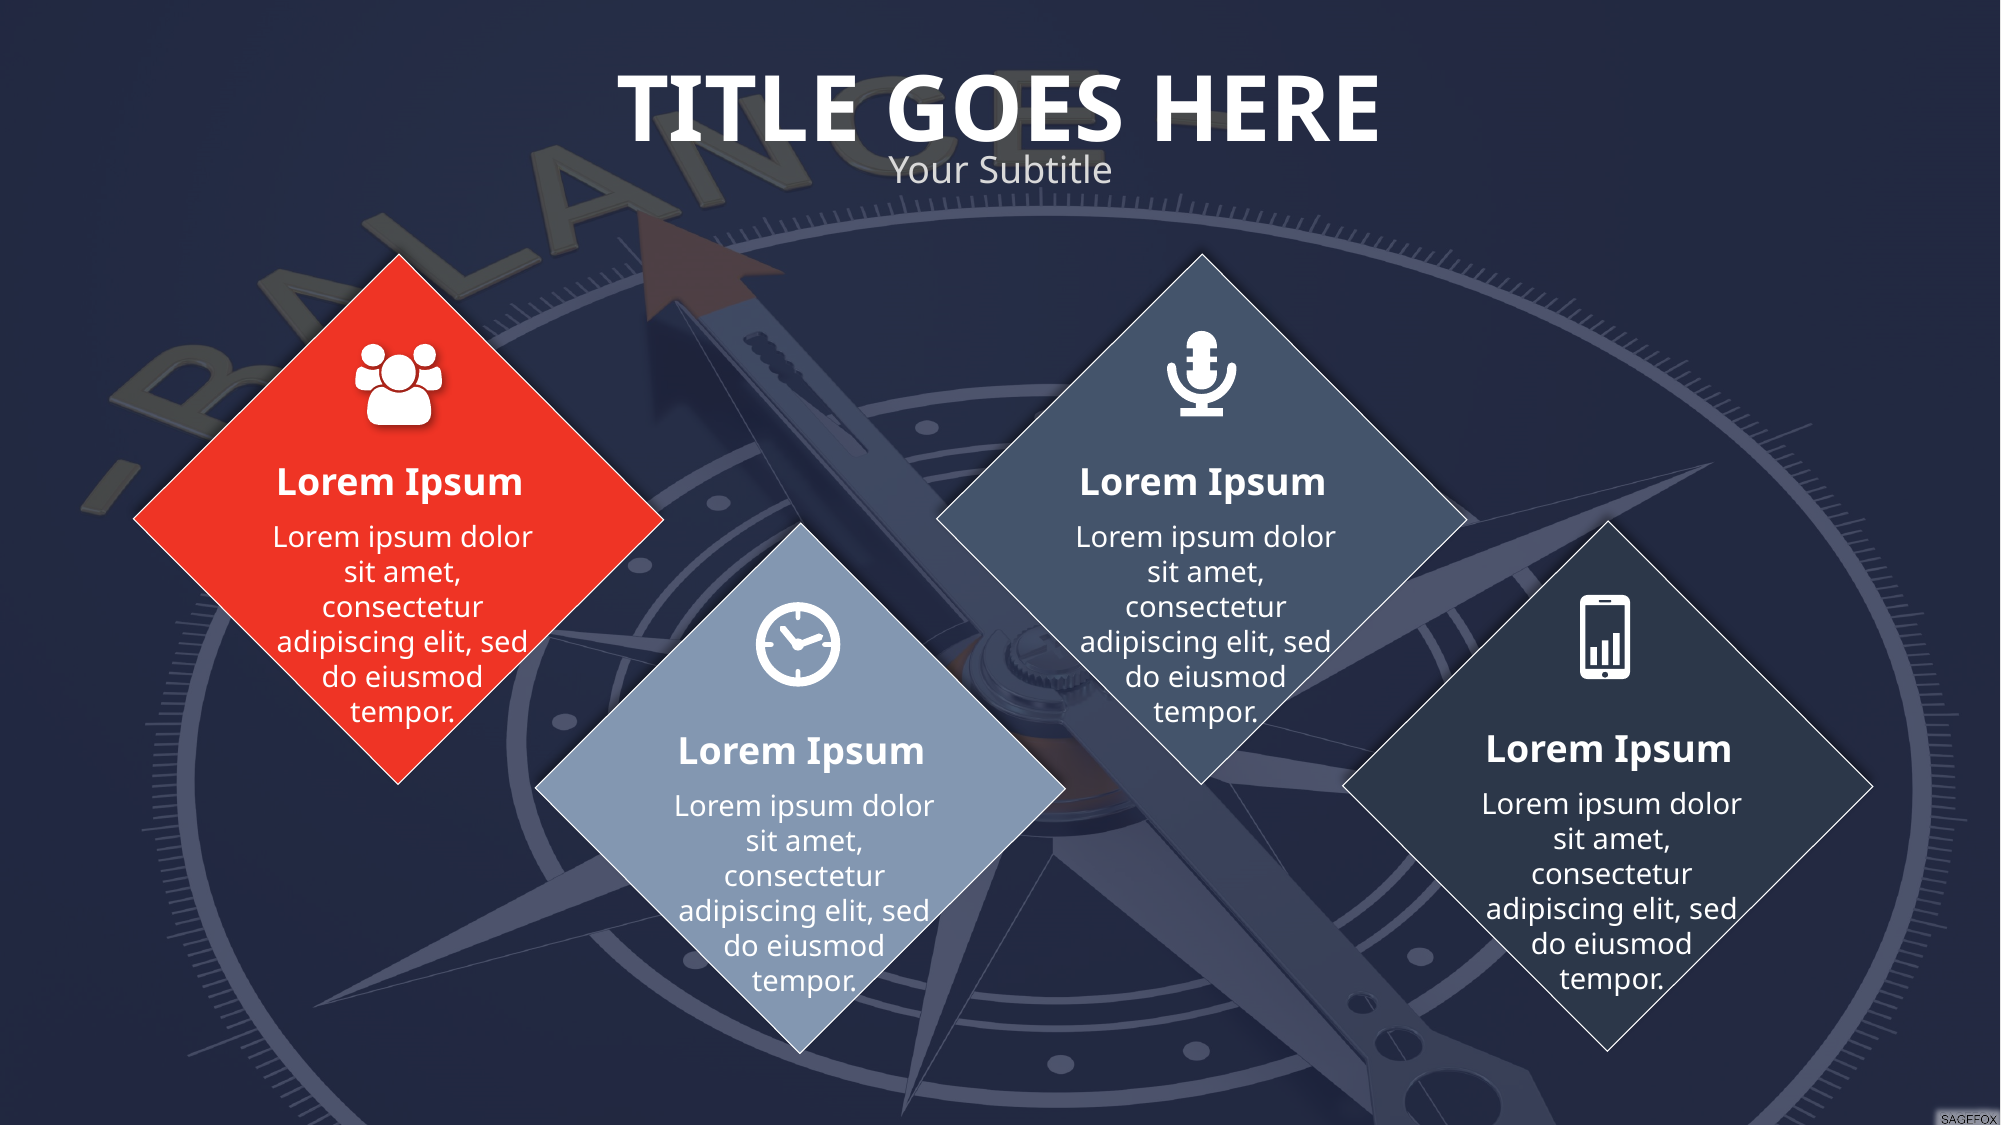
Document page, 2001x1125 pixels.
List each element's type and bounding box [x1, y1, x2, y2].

text_box [533, 521, 1067, 906]
text_box [1083, 668, 1320, 786]
text_box [249, 450, 550, 668]
text_box [1580, 594, 1631, 679]
text_box [682, 937, 919, 1055]
text_box [651, 719, 952, 937]
text_box [935, 252, 1469, 637]
text_box [1458, 717, 1759, 935]
text_box [1341, 519, 1875, 903]
text_box [755, 602, 841, 687]
text_box [1052, 450, 1353, 668]
picture [1938, 1114, 1999, 1125]
text_box [1489, 935, 1726, 1053]
text_box [131, 252, 666, 637]
text_box [1167, 330, 1237, 417]
text_box [280, 668, 517, 786]
text_box [548, 42, 1452, 199]
text_box [355, 343, 442, 425]
